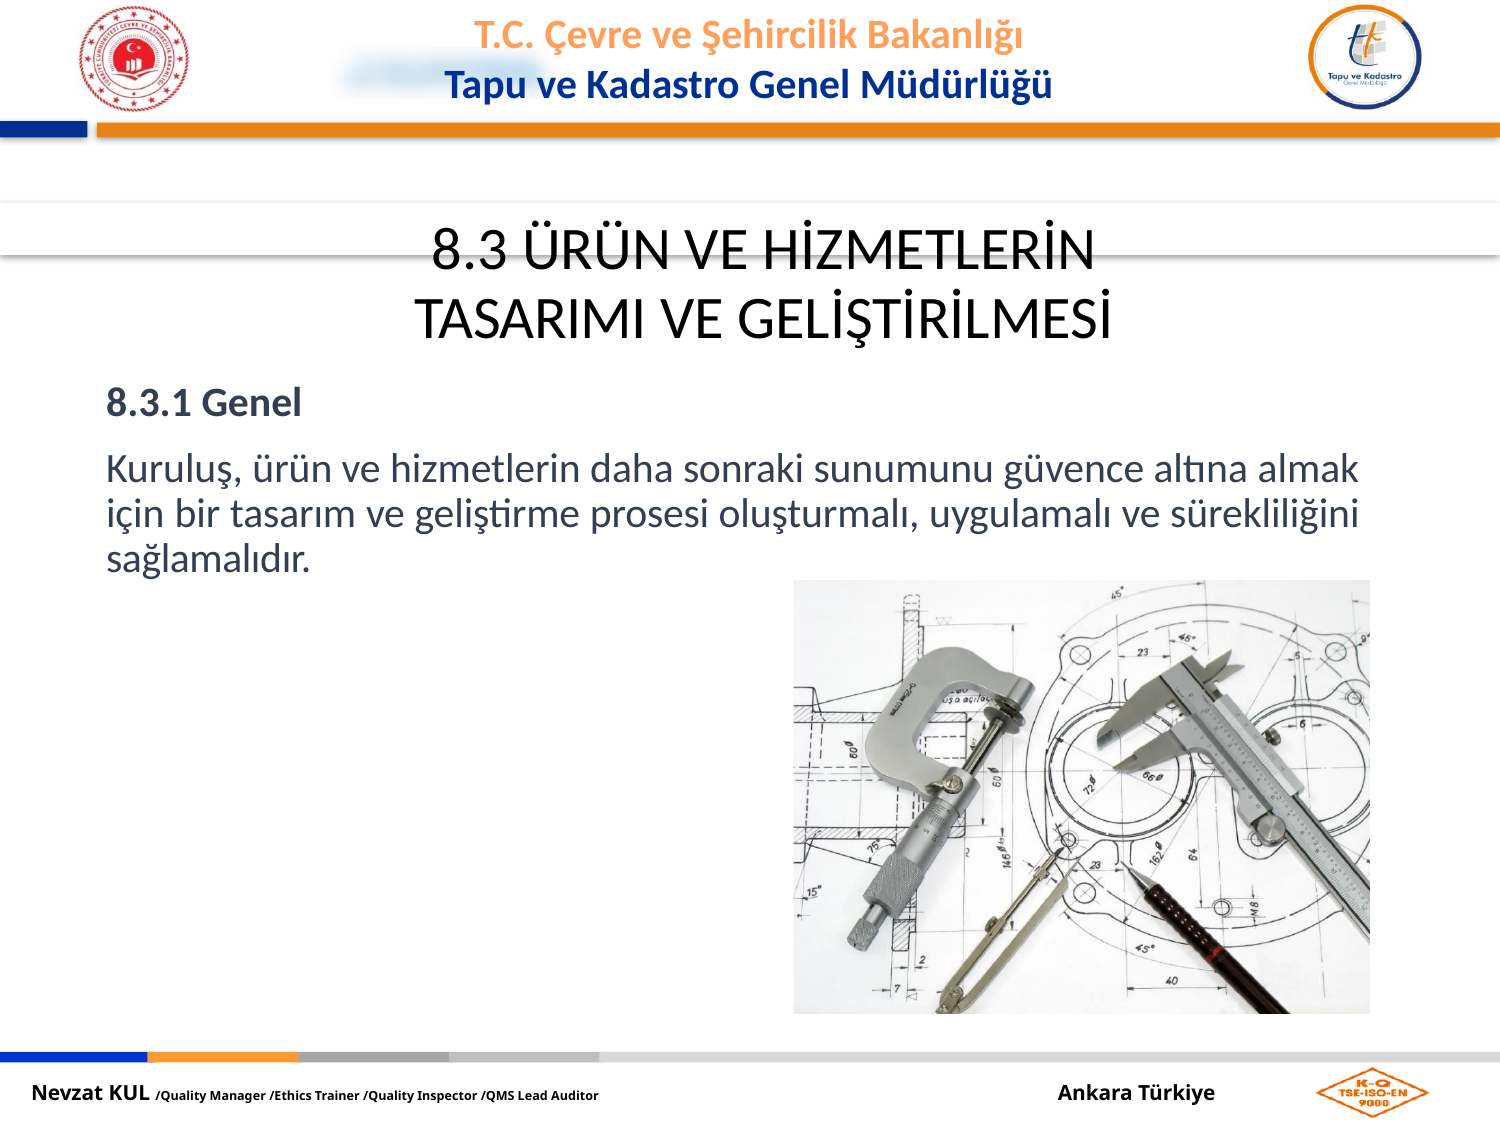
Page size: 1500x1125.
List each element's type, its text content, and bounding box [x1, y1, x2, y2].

text_box 8.3.1 Genel Kuruluş, ürün ve hizmetlerin daha sonraki sunumunu güvence altına almak için bir tasarım ve geliştirme prosesi oluşturmalı, uygulamalı ve sürekliliğini sağlamalıdır. [103, 374, 1370, 581]
picture [1315, 1067, 1431, 1118]
picture [77, 4, 190, 113]
title 8.3 ÜRÜN VE HİZMETLERİN TASARIMI VE GELİŞTİRİLMESİ [399, 212, 1129, 374]
picture [1299, 0, 1430, 118]
text_box [793, 580, 1370, 1014]
